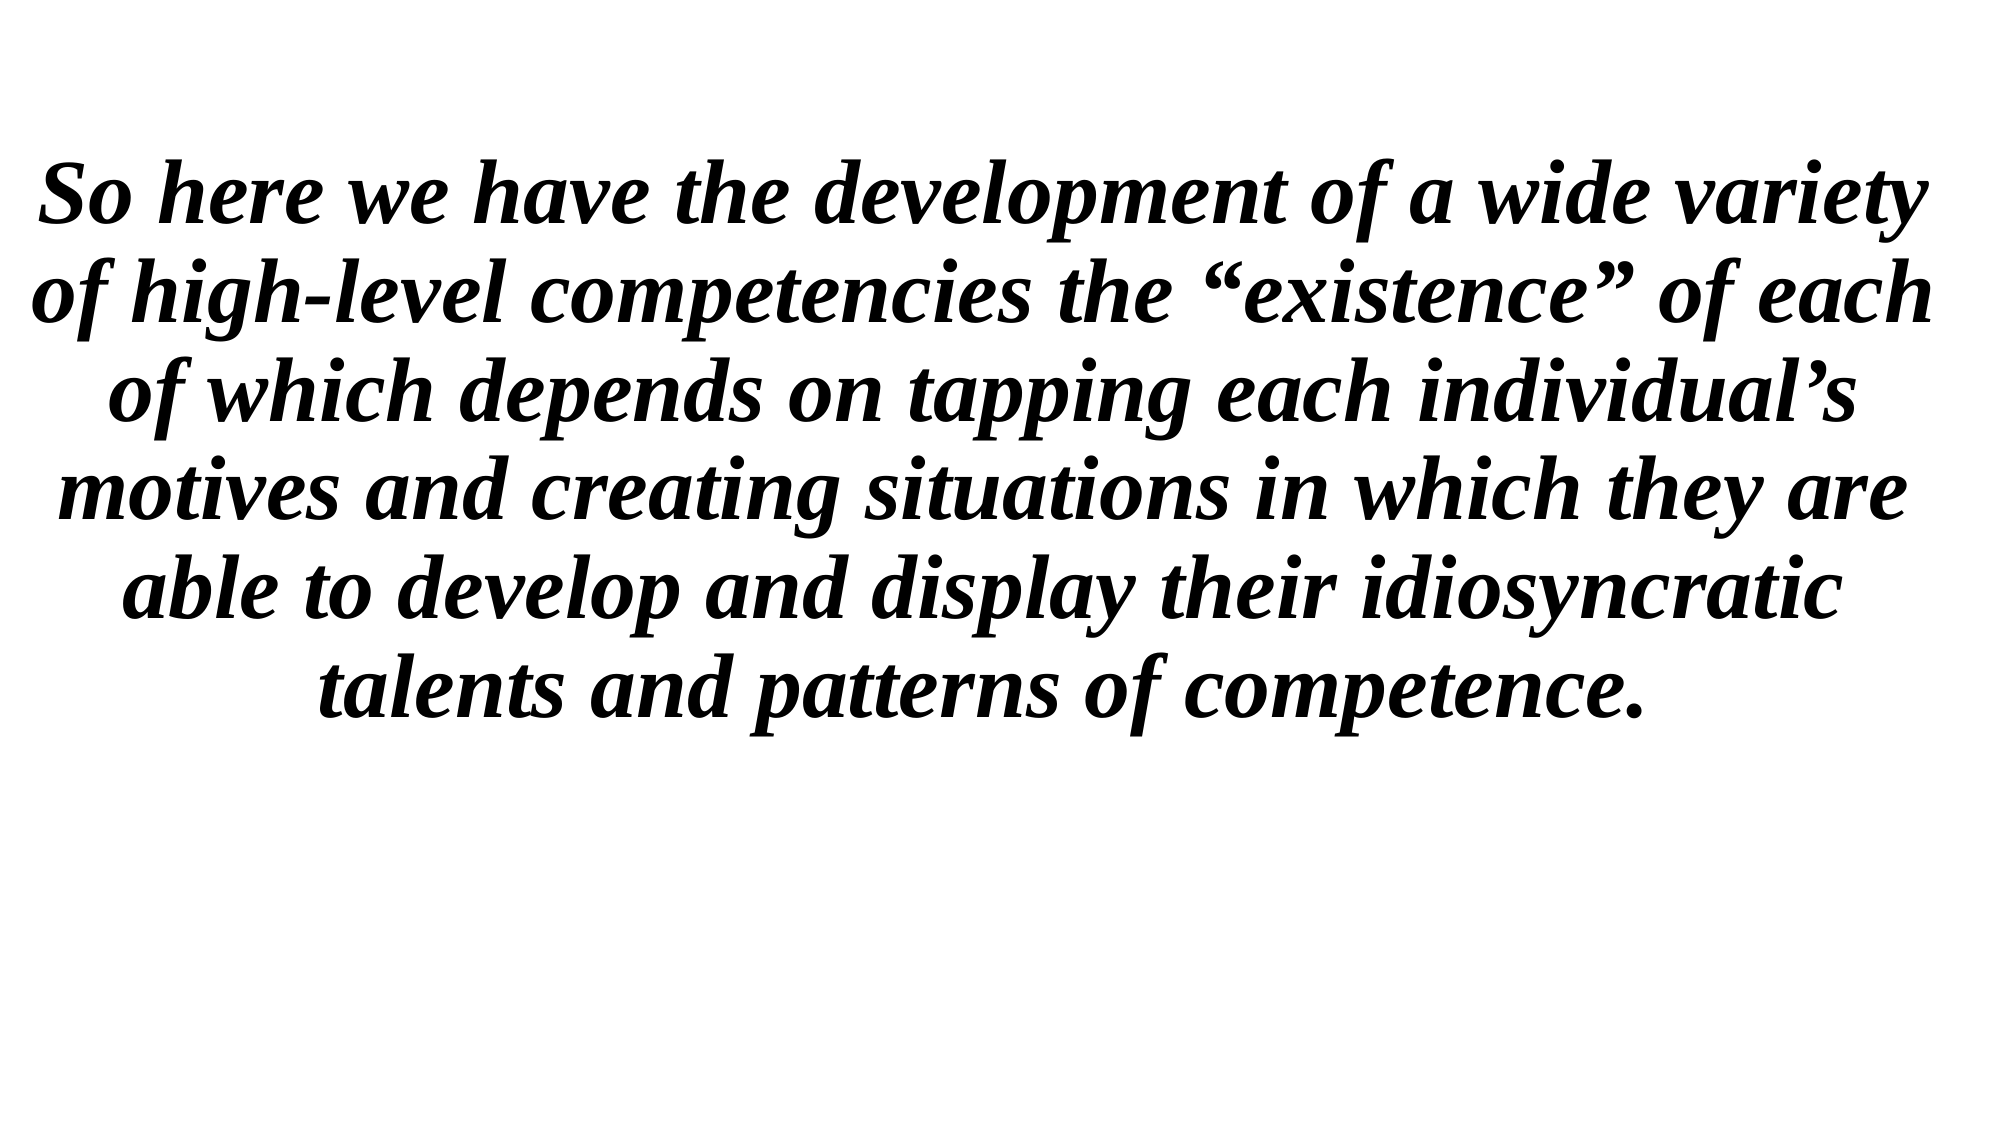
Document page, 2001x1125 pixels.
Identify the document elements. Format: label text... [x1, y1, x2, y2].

text_box So here we have the development of a wide variety of high-level competencies the “existence” of each of which depends on tapping each individual’s motives and creating situations in which they are able to develop and display their idiosyncratic talents and patterns of competence. [0, 136, 1971, 745]
